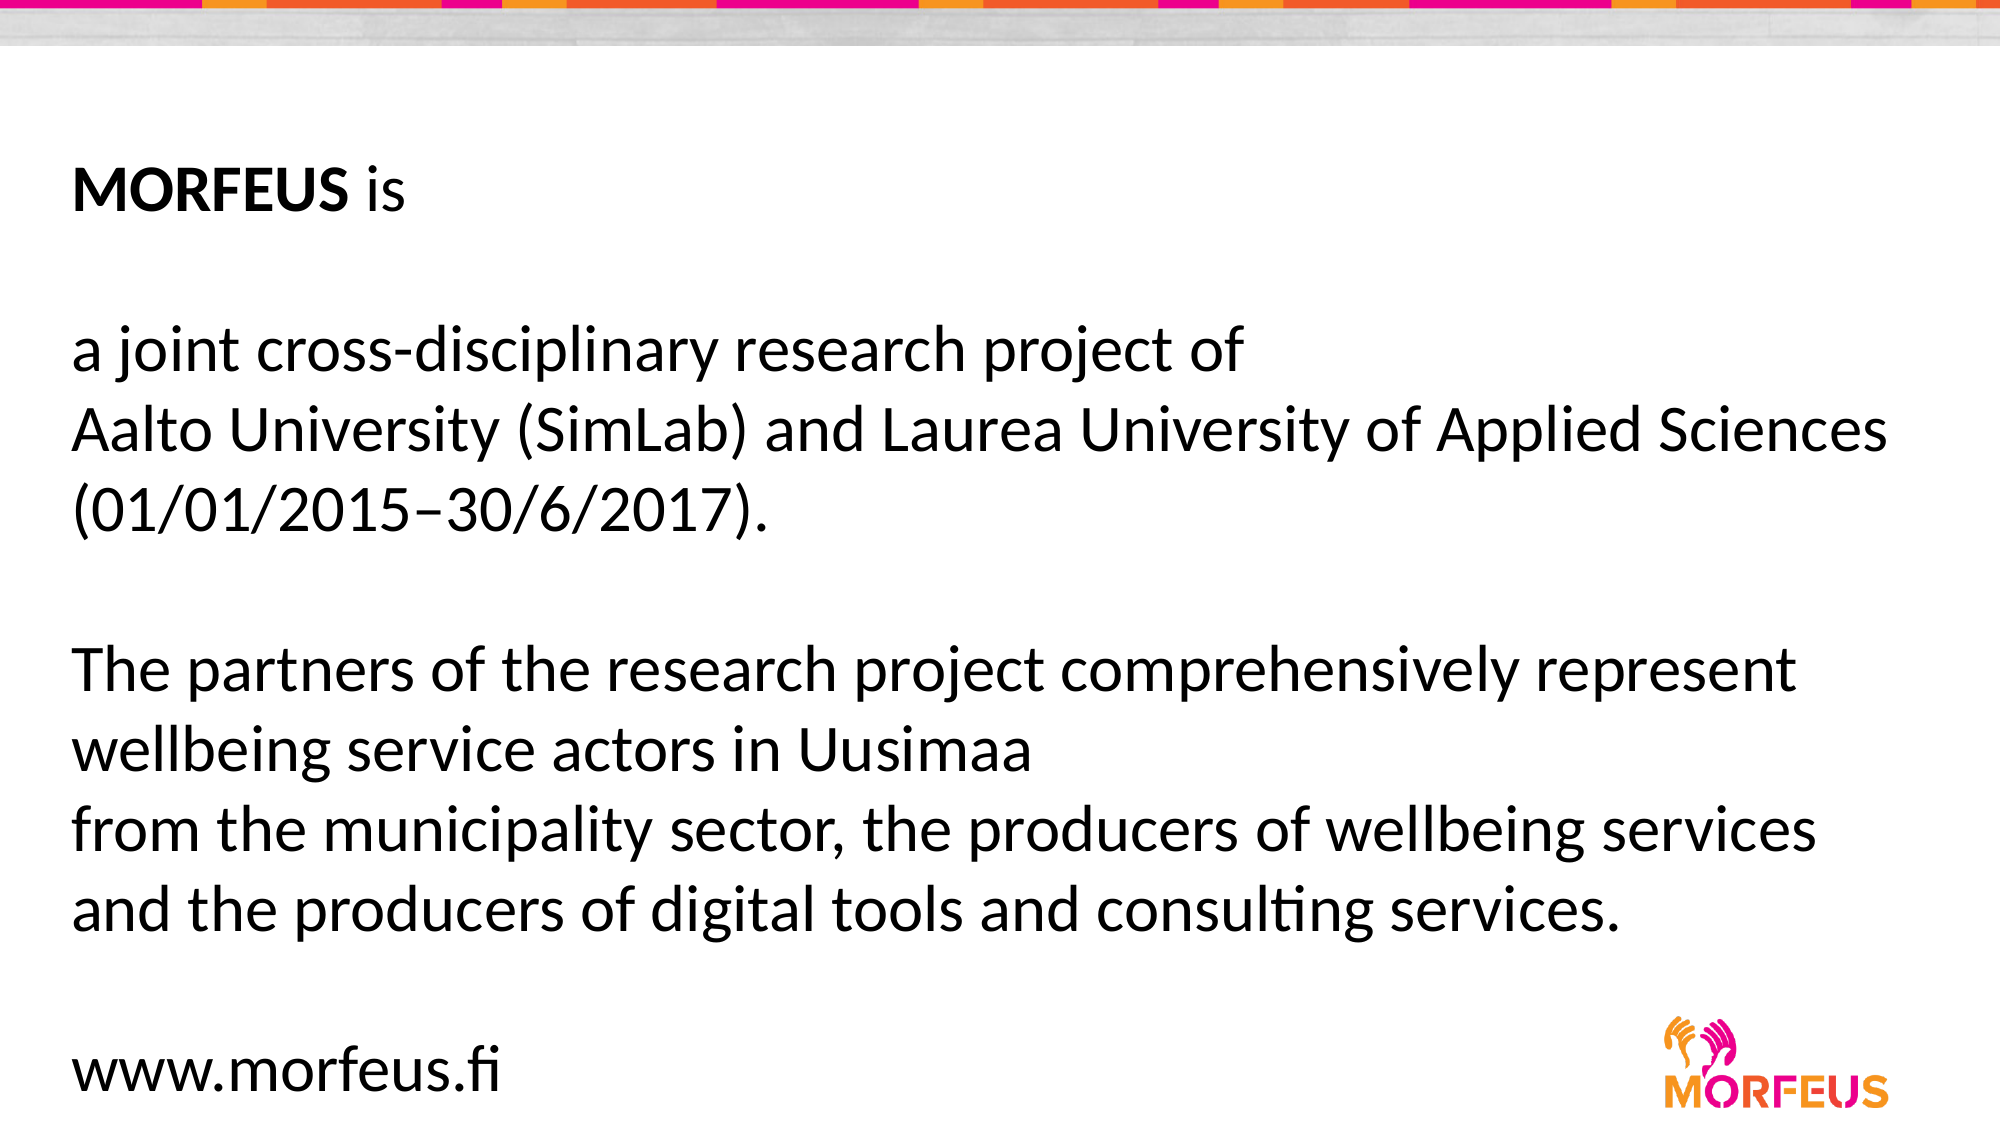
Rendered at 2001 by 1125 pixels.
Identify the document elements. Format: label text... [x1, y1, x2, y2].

text_box MORFEUS is a joint cross-disciplinary research project of Aalto University (SimLab) and Laurea University of Applied Sciences (01/01/2015–30/6/2017). The partners of the research project comprehensively represent wellbeing service actors in Uusimaa from the municipality sector, the producers of wellbeing services and the producers of digital tools and consulting services. www.morfeus.fi [56, 137, 2000, 1125]
picture [0, 0, 2000, 46]
